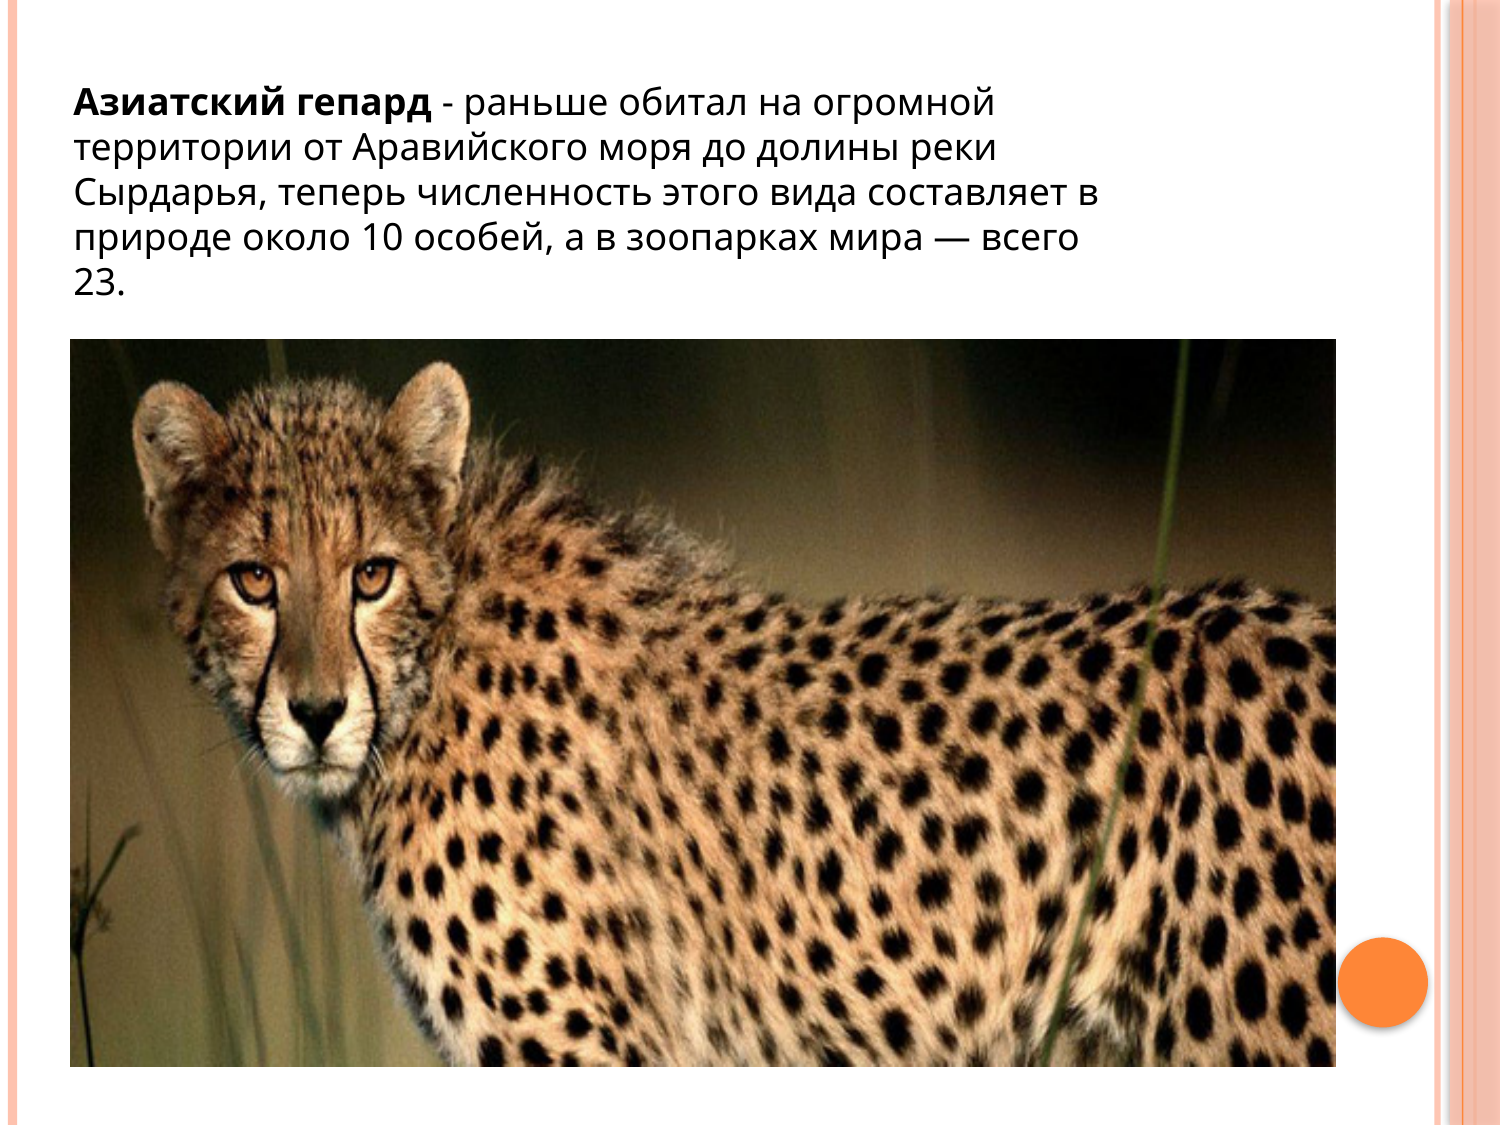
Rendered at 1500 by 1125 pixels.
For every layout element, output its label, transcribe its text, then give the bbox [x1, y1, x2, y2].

text_box Азиатский гепард - раньше обитал на огромной территории от Аравийского моря до долины реки Сырдарья, теперь численность этого вида составляет в природе около 10 особей, а в зоопарках мира — всего 23. [58, 70, 1125, 310]
picture [69, 339, 1337, 1067]
